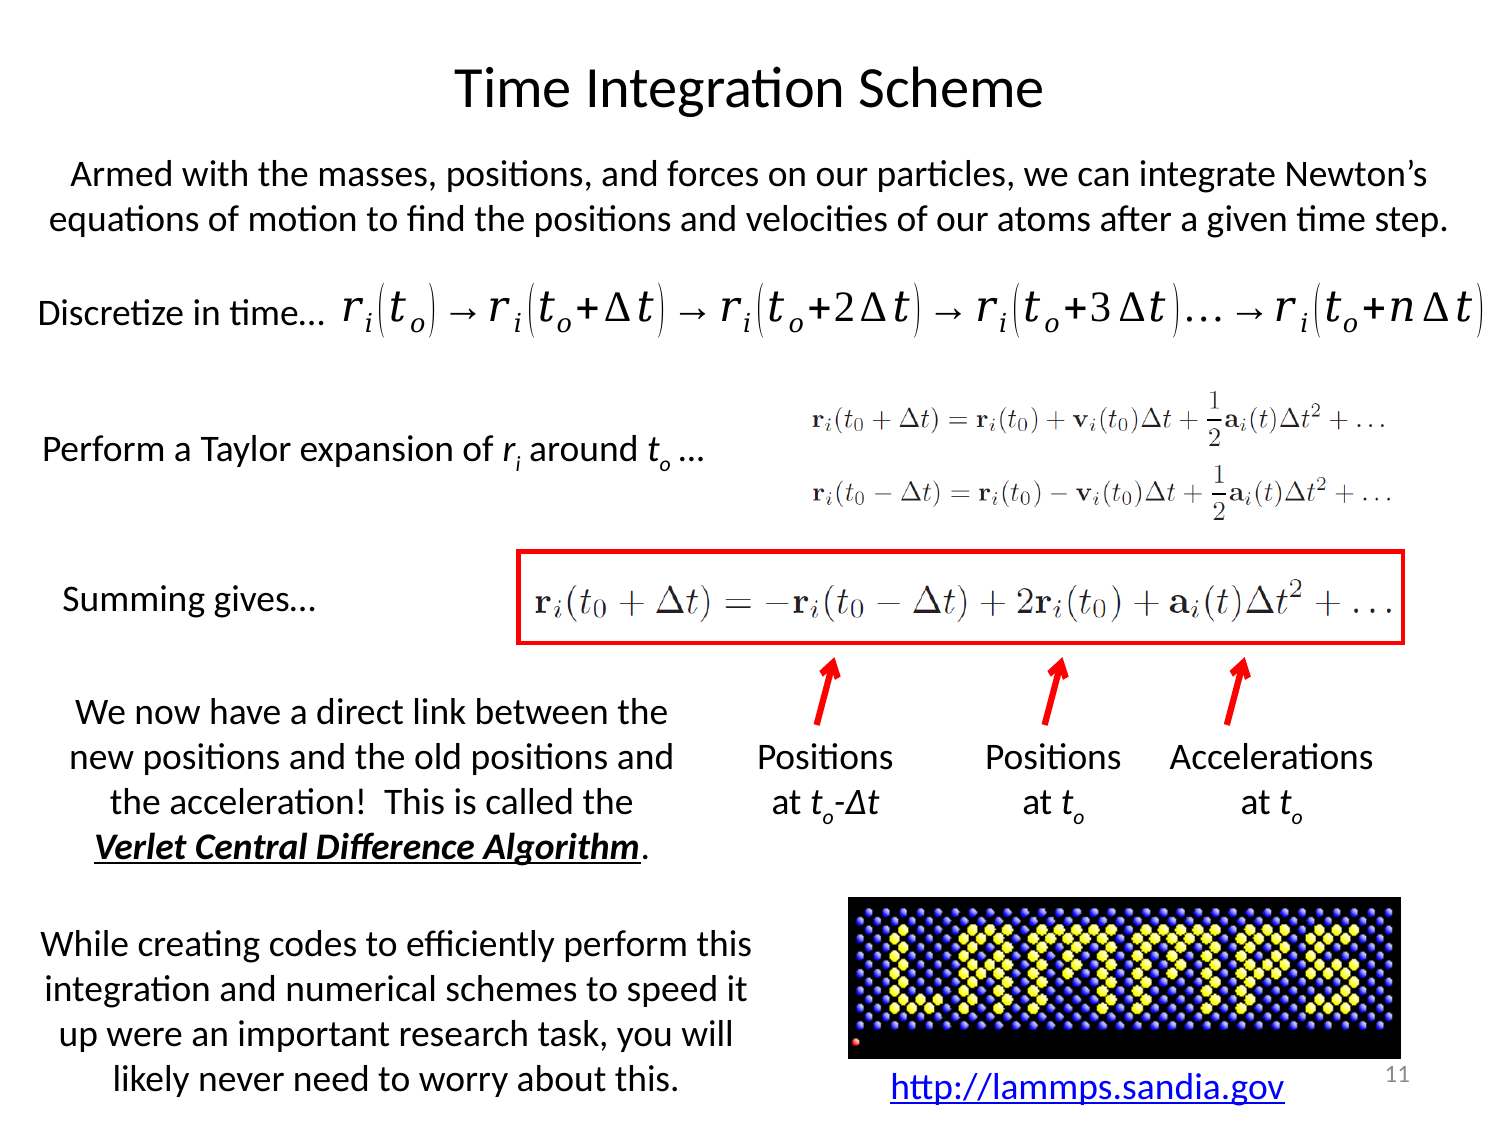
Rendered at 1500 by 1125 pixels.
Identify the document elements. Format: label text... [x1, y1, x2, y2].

text_box While creating codes to efficiently perform this integration and numerical schemes to speed it up were an important research task, you will likely never need to worry about this. [22, 911, 771, 1106]
picture [847, 897, 1401, 1060]
text_box Armed with the masses, positions, and forces on our particles, we can integrate Newton’s equations of motion to find the positions and velocities of our atoms after a given time step. [0, 142, 1500, 247]
text_box http://lammps.sandia.gov [875, 1066, 1328, 1115]
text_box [816, 656, 835, 726]
text_box Summing gives… [47, 567, 389, 627]
slide_number 11 [1328, 1042, 1425, 1103]
text_box Accelerations at to [1142, 724, 1401, 836]
text_box We now have a direct link between the new positions and the old positions and the acceleration! This is called the Verlet Central Difference Algorithm. [47, 679, 697, 875]
picture [794, 371, 1401, 529]
text_box Time Integration Scheme [0, 41, 1500, 127]
picture [520, 553, 1401, 641]
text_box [1044, 656, 1063, 726]
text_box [1226, 656, 1245, 726]
text_box Discretize in time… [22, 280, 364, 340]
text_box Positions at to [960, 724, 1142, 836]
text_box Perform a Taylor expansion of ri around to … [27, 416, 766, 483]
text_box Positions at to-Δt [732, 724, 919, 836]
